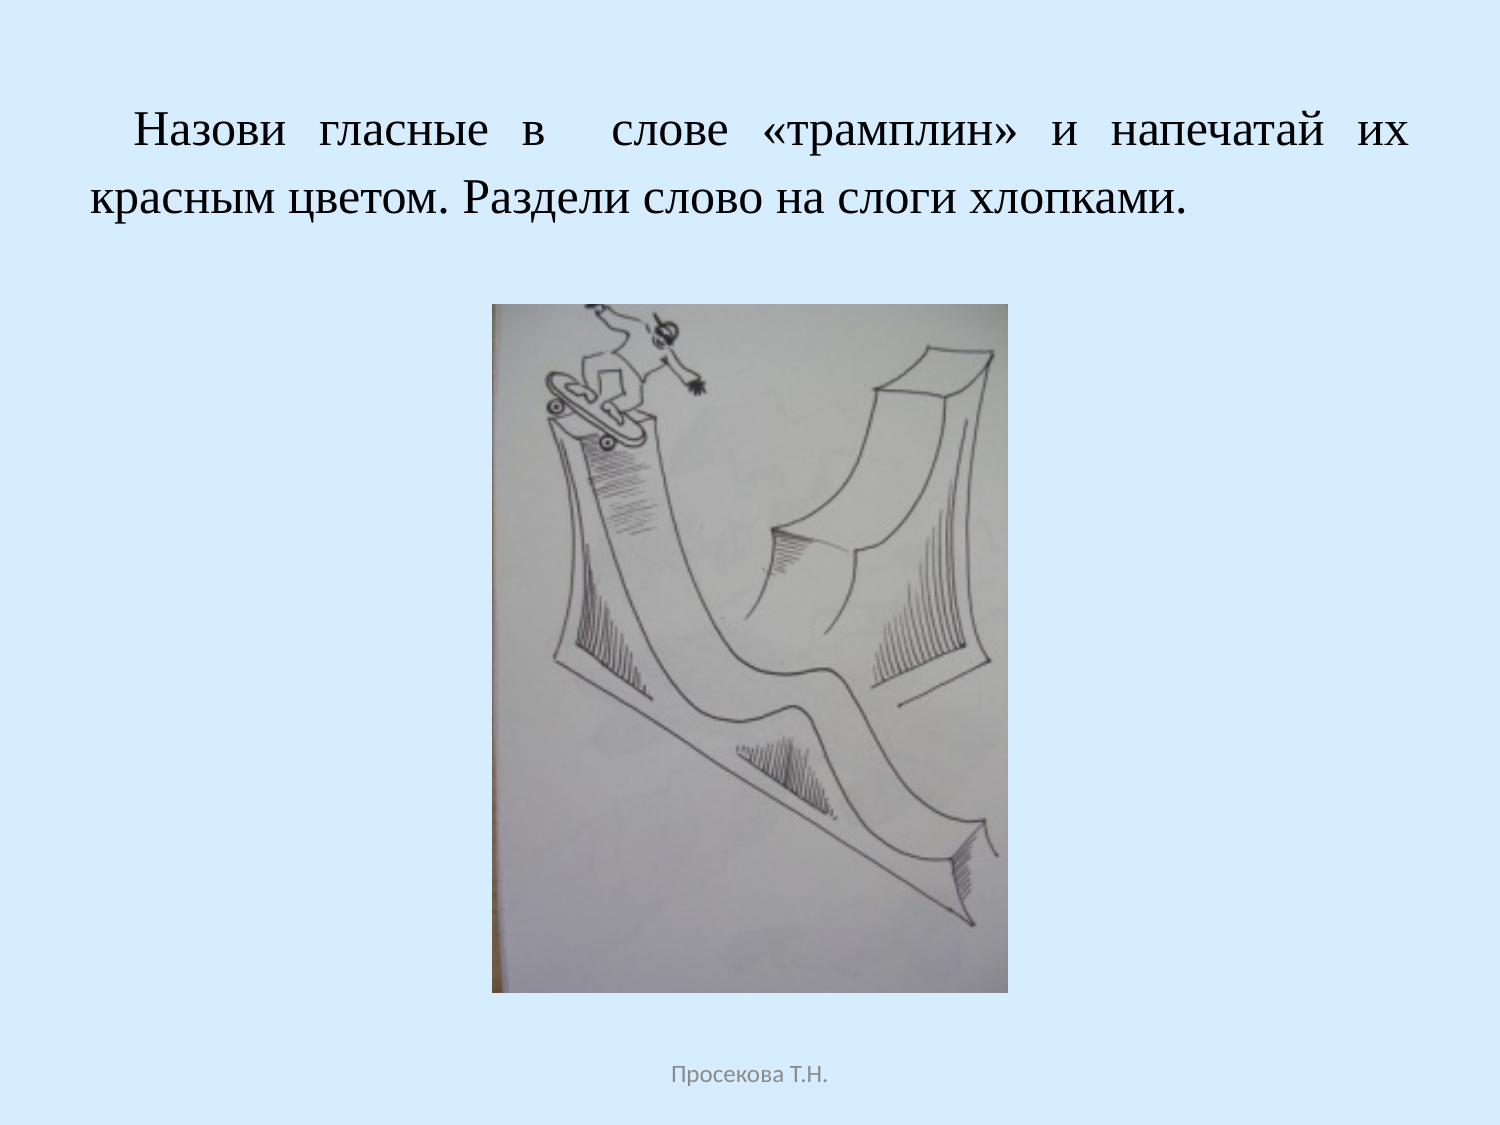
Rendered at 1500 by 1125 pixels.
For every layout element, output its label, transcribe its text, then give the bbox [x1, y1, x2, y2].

footer Просекова Т.Н. [512, 1042, 988, 1103]
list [491, 304, 1008, 993]
title Назови гласные в слове «трамплин» и напечатай их красным цветом. Раздели слово на слоги хлопками. [75, 45, 1425, 233]
